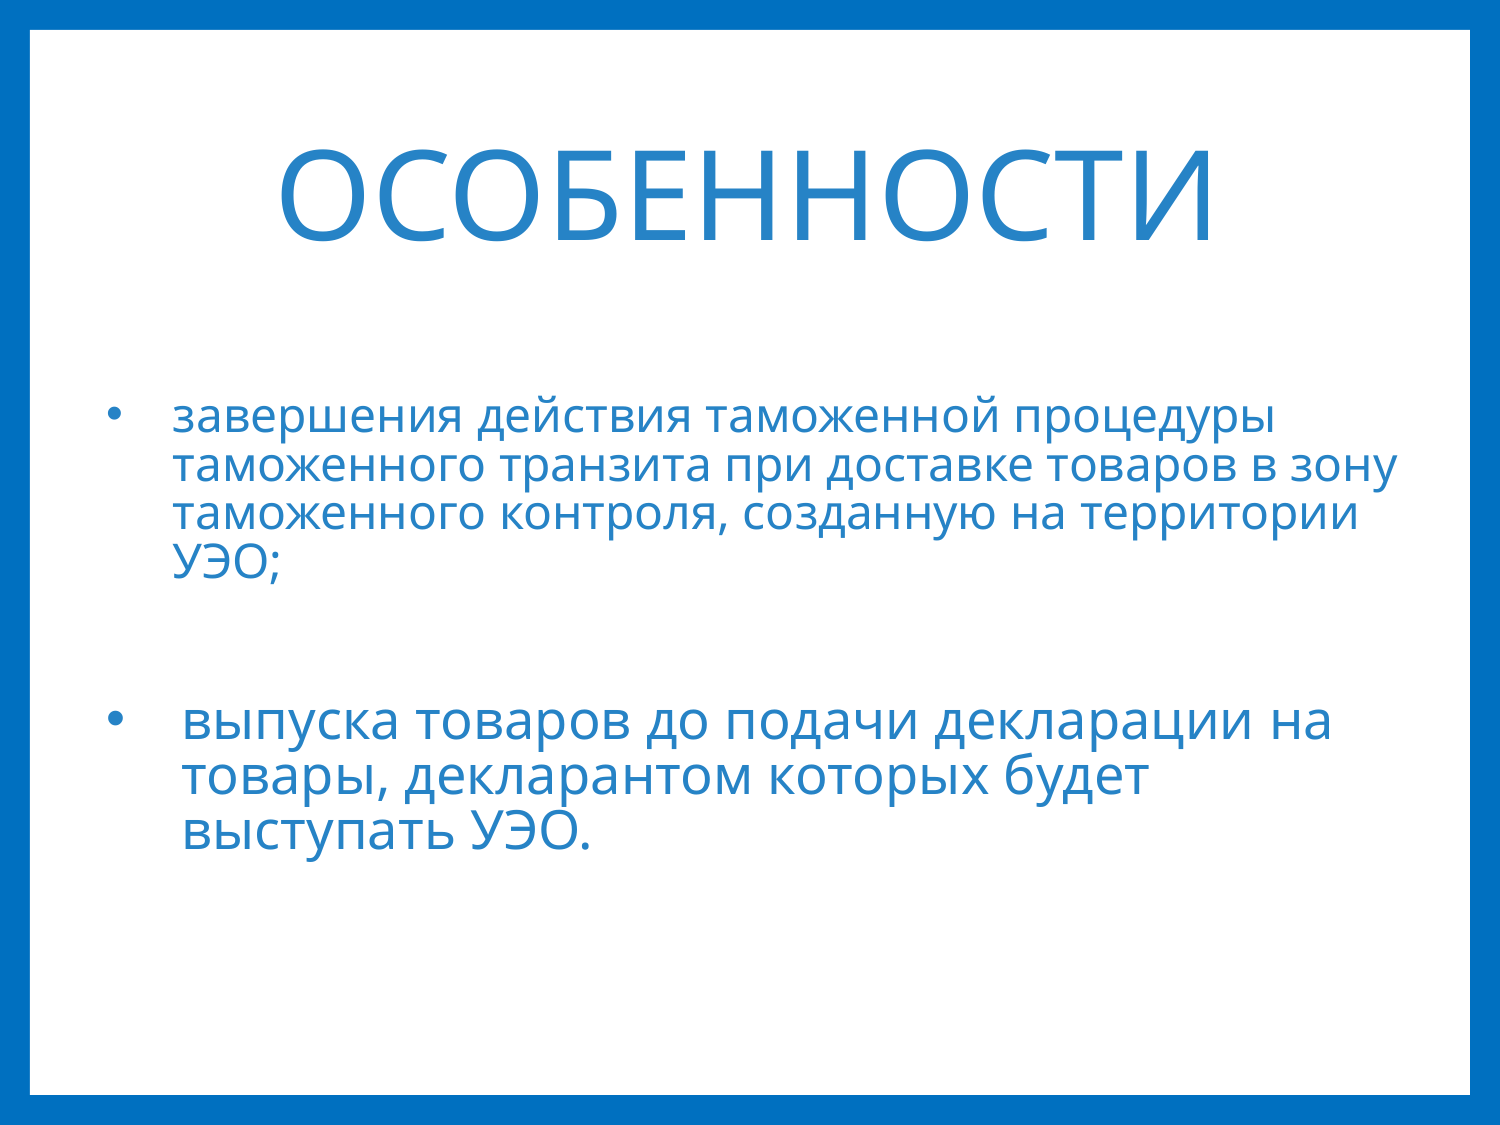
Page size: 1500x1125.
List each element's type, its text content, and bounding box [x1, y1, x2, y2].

text_box завершения действия таможенной процедуры таможенного транзита при доставке товаров в зону таможенного контроля, созданную на территории УЭО; [91, 386, 1442, 598]
text_box ОСОБЕННОСТИ [31, 131, 1464, 282]
text_box выпуска товаров до подачи декларации на товары, декларантом которых будет выступать УЭО. [91, 687, 1442, 887]
